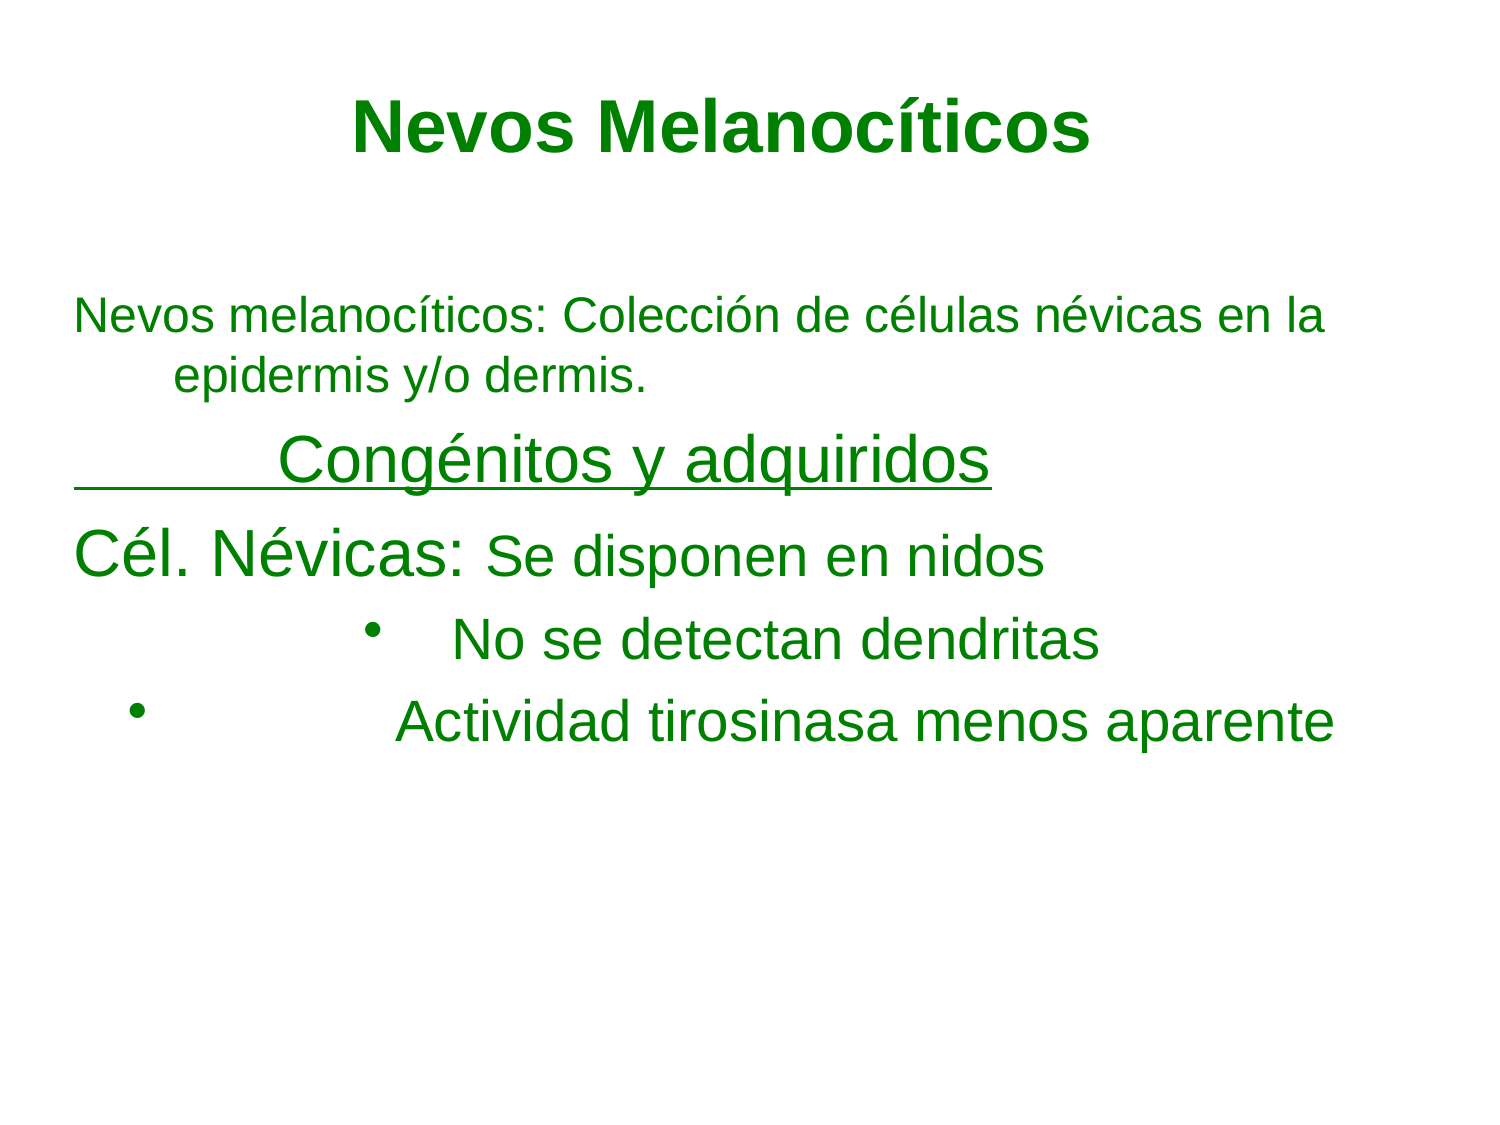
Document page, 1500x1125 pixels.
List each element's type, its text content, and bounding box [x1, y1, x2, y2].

list Nevos Melanocíticos Nevos melanocíticos: Colección de células névicas en la epidermis y/o dermis. Congénitos y adquiridos Cél. Névicas: Se disponen en nidos No se detectan dendritas Actividad tirosinasa menos aparente [58, 70, 1407, 926]
